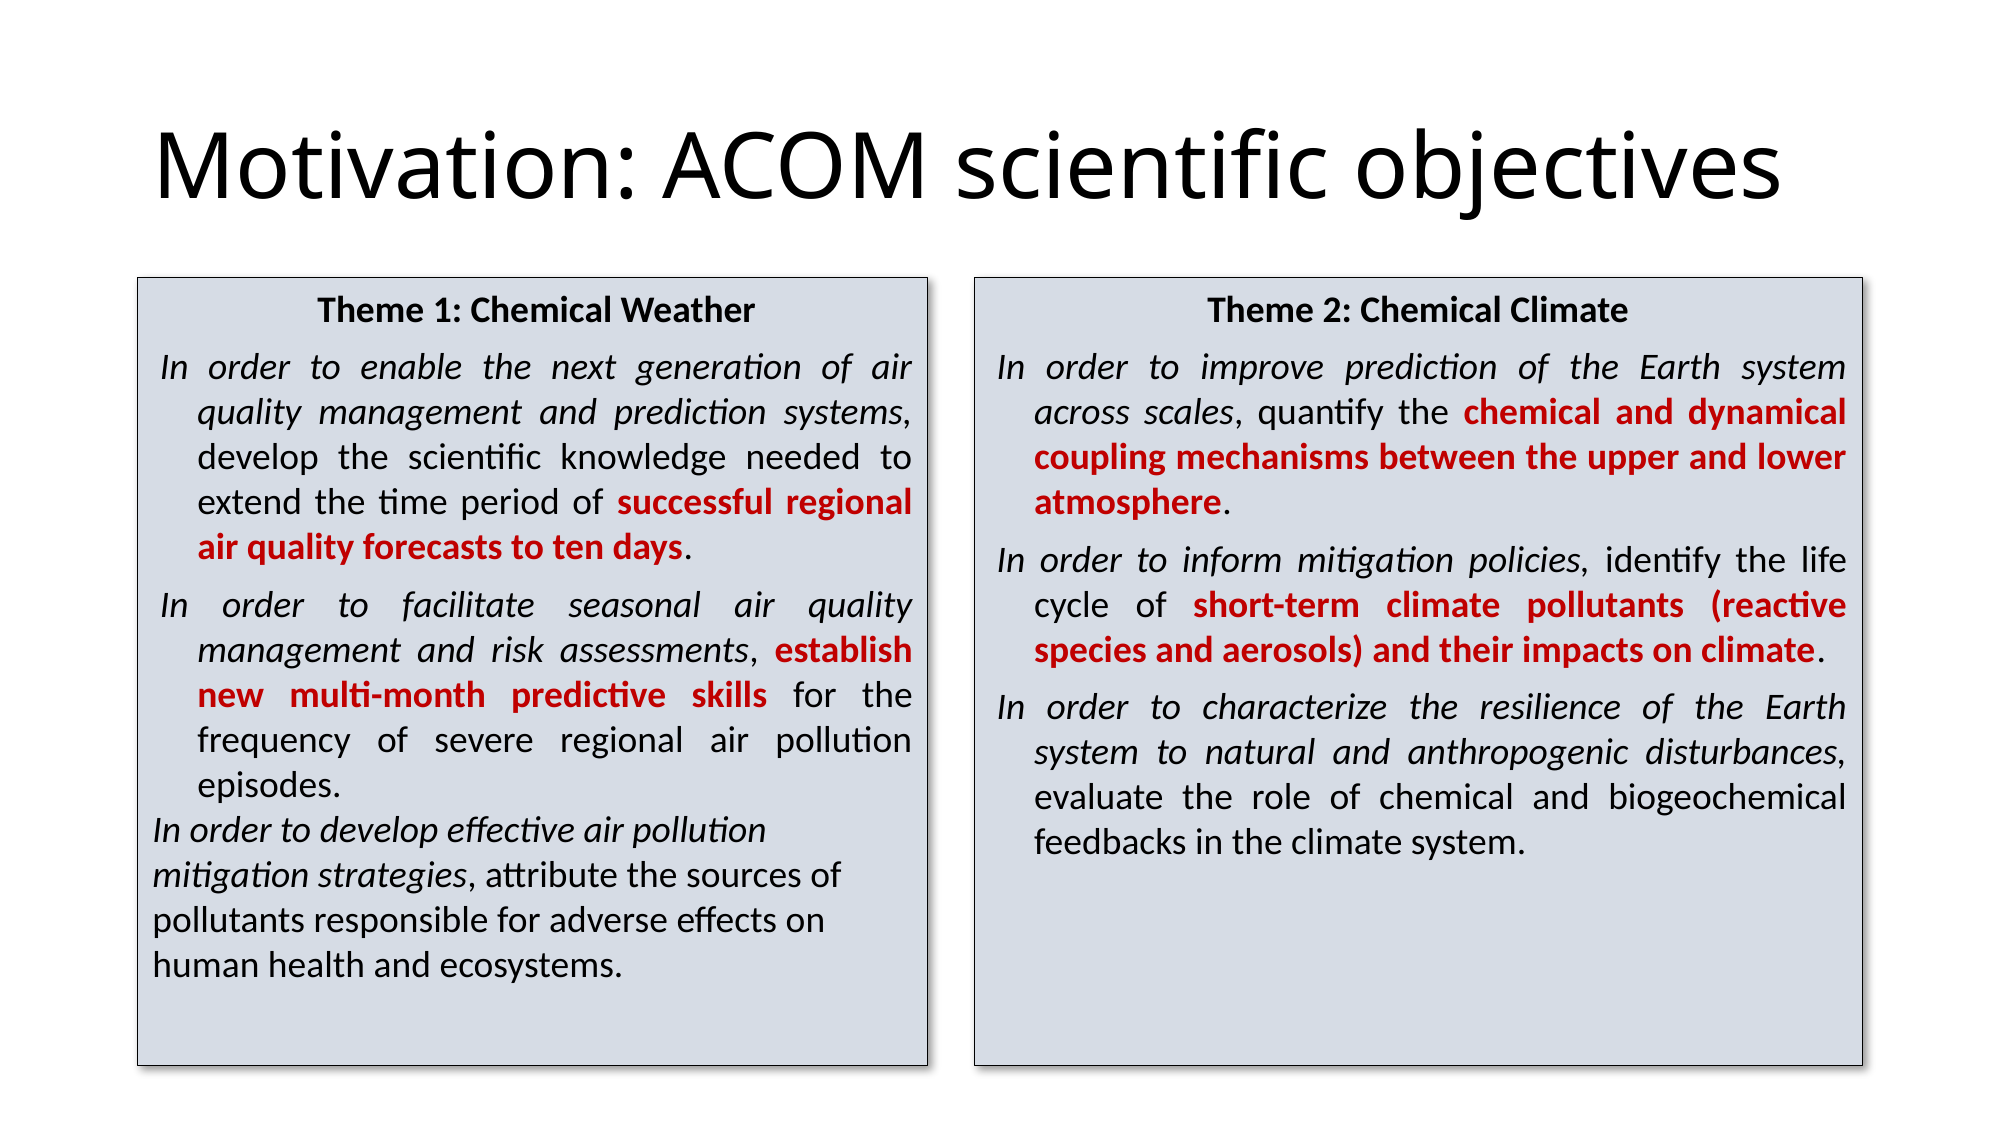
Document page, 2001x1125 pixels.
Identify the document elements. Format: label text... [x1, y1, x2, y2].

text_box Theme 1: Chemical Weather In order to enable the next generation of air quality management and prediction systems, develop the scientific knowledge needed to extend the time period of successful regional air quality forecasts to ten days. In order to facilitate seasonal air quality management and risk assessments, establish new multi-month predictive skills for the frequency of severe regional air pollution episodes. In order to develop effective air pollution mitigation strategies, attribute the sources of pollutants responsible for adverse effects on human health and ecosystems. [137, 277, 928, 1066]
title Motivation: ACOM scientific objectives [137, 59, 1863, 278]
text_box Theme 2: Chemical Climate In order to improve prediction of the Earth system across scales, quantify the chemical and dynamical coupling mechanisms between the upper and lower atmosphere. In order to inform mitigation policies, identify the life cycle of short-term climate pollutants (reactive species and aerosols) and their impacts on climate. In order to characterize the resilience of the Earth system to natural and anthropogenic disturbances, evaluate the role of chemical and biogeochemical feedbacks in the climate system. [974, 277, 1863, 1066]
